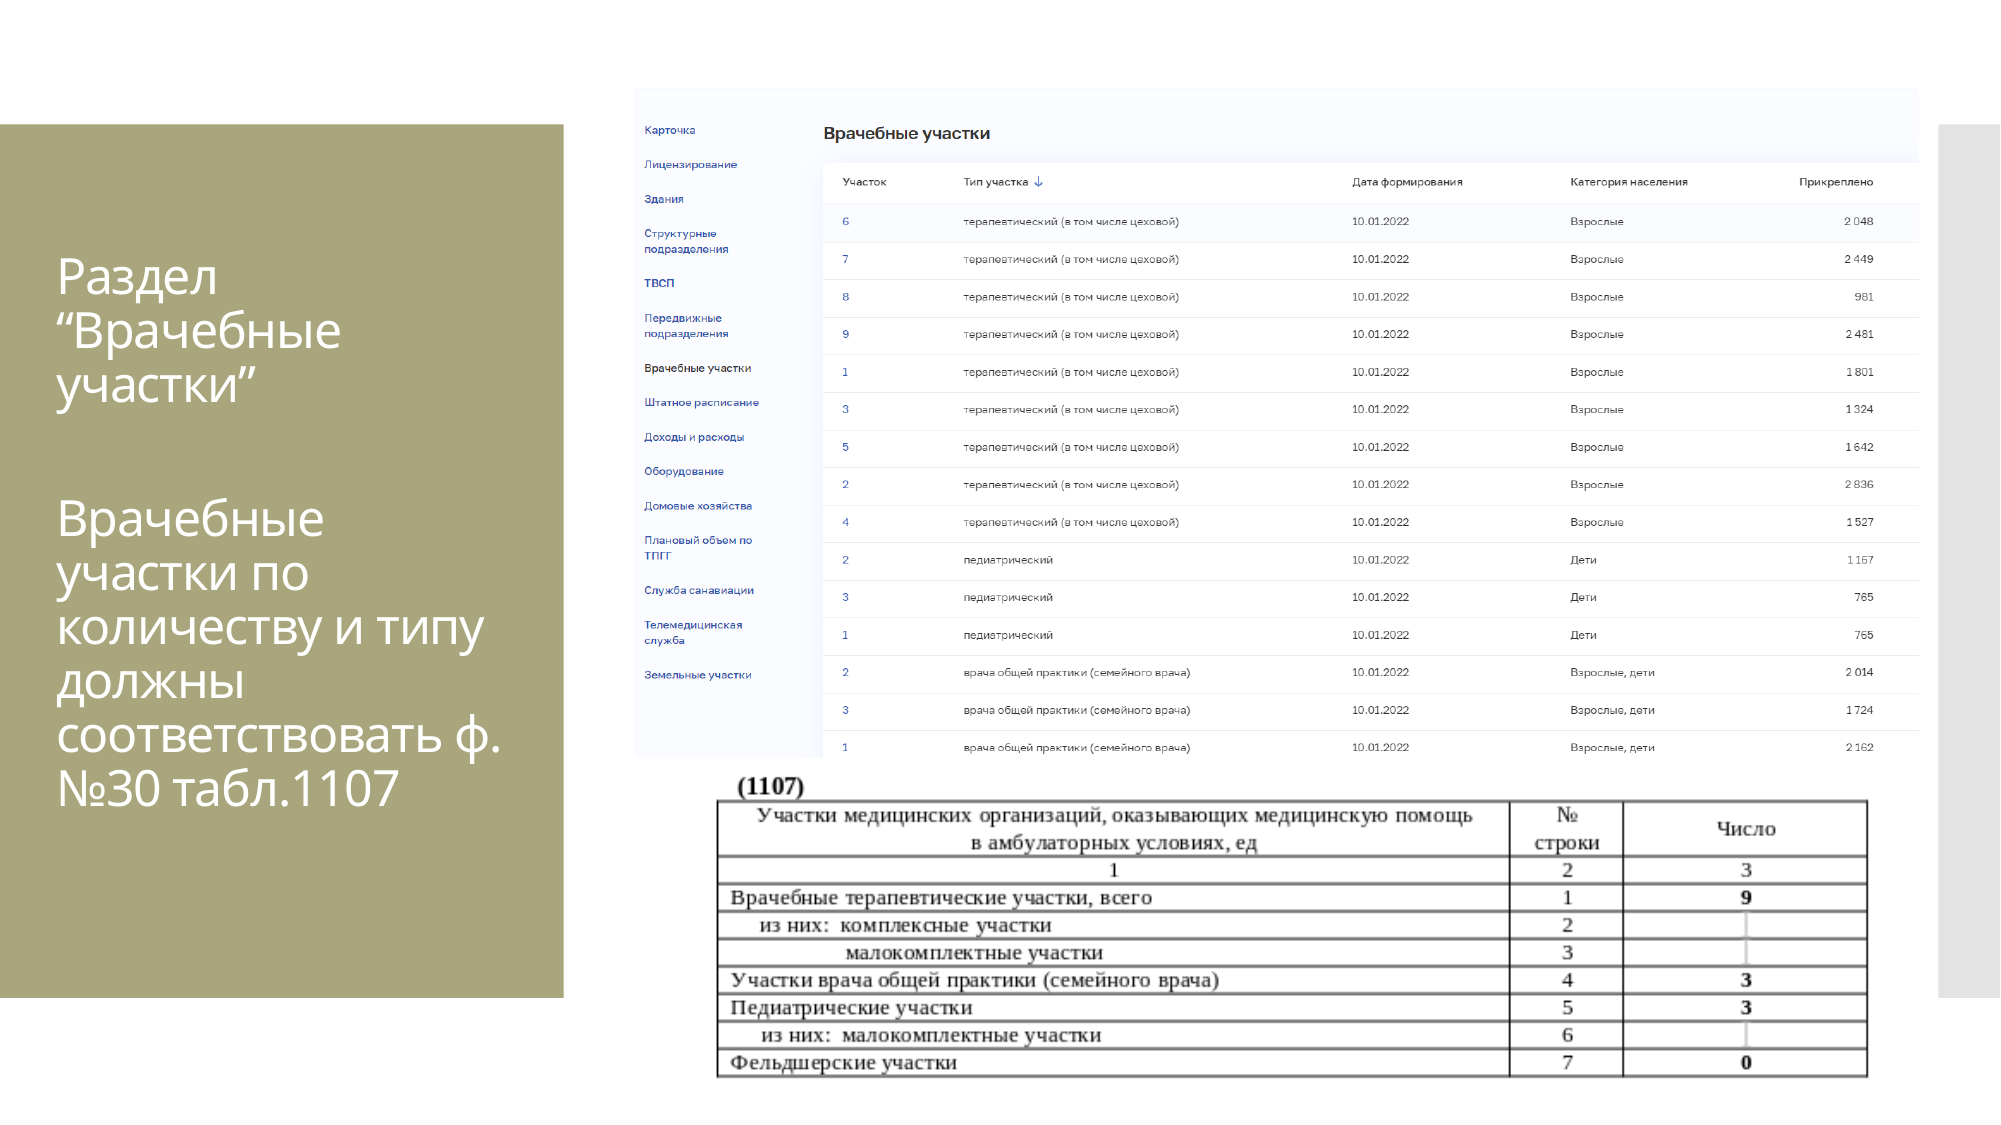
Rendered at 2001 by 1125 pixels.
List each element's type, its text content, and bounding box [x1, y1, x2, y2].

picture [634, 88, 1919, 758]
text_box Раздел “Врачебные участки” Врачебные участки по количеству и типу должны соответствовать ф.№30 табл.1107 [41, 184, 524, 939]
picture [705, 769, 1889, 1092]
